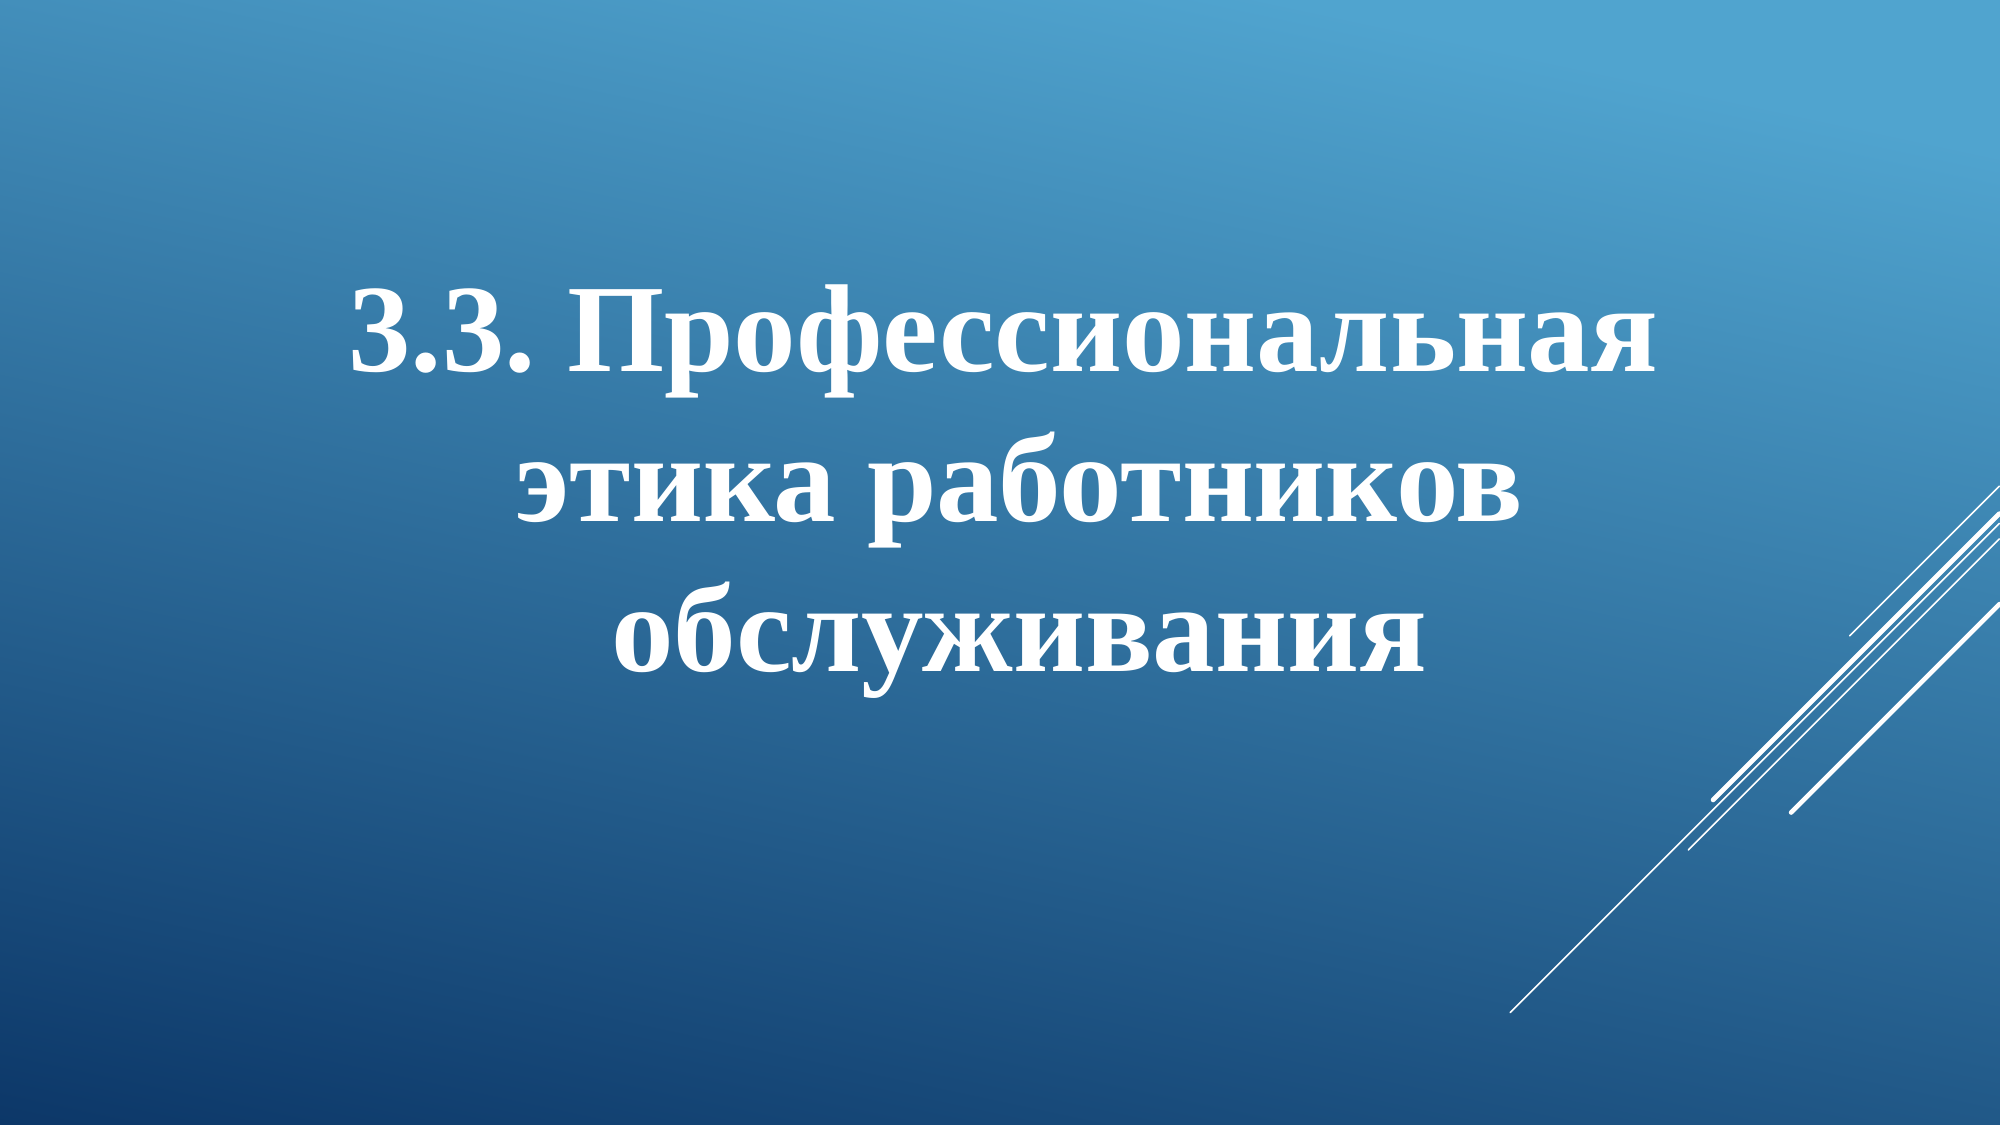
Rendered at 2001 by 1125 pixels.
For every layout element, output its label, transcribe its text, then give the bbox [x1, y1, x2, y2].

text_box 3.3. Профессиональная этика работников обслуживания [189, 238, 1850, 704]
